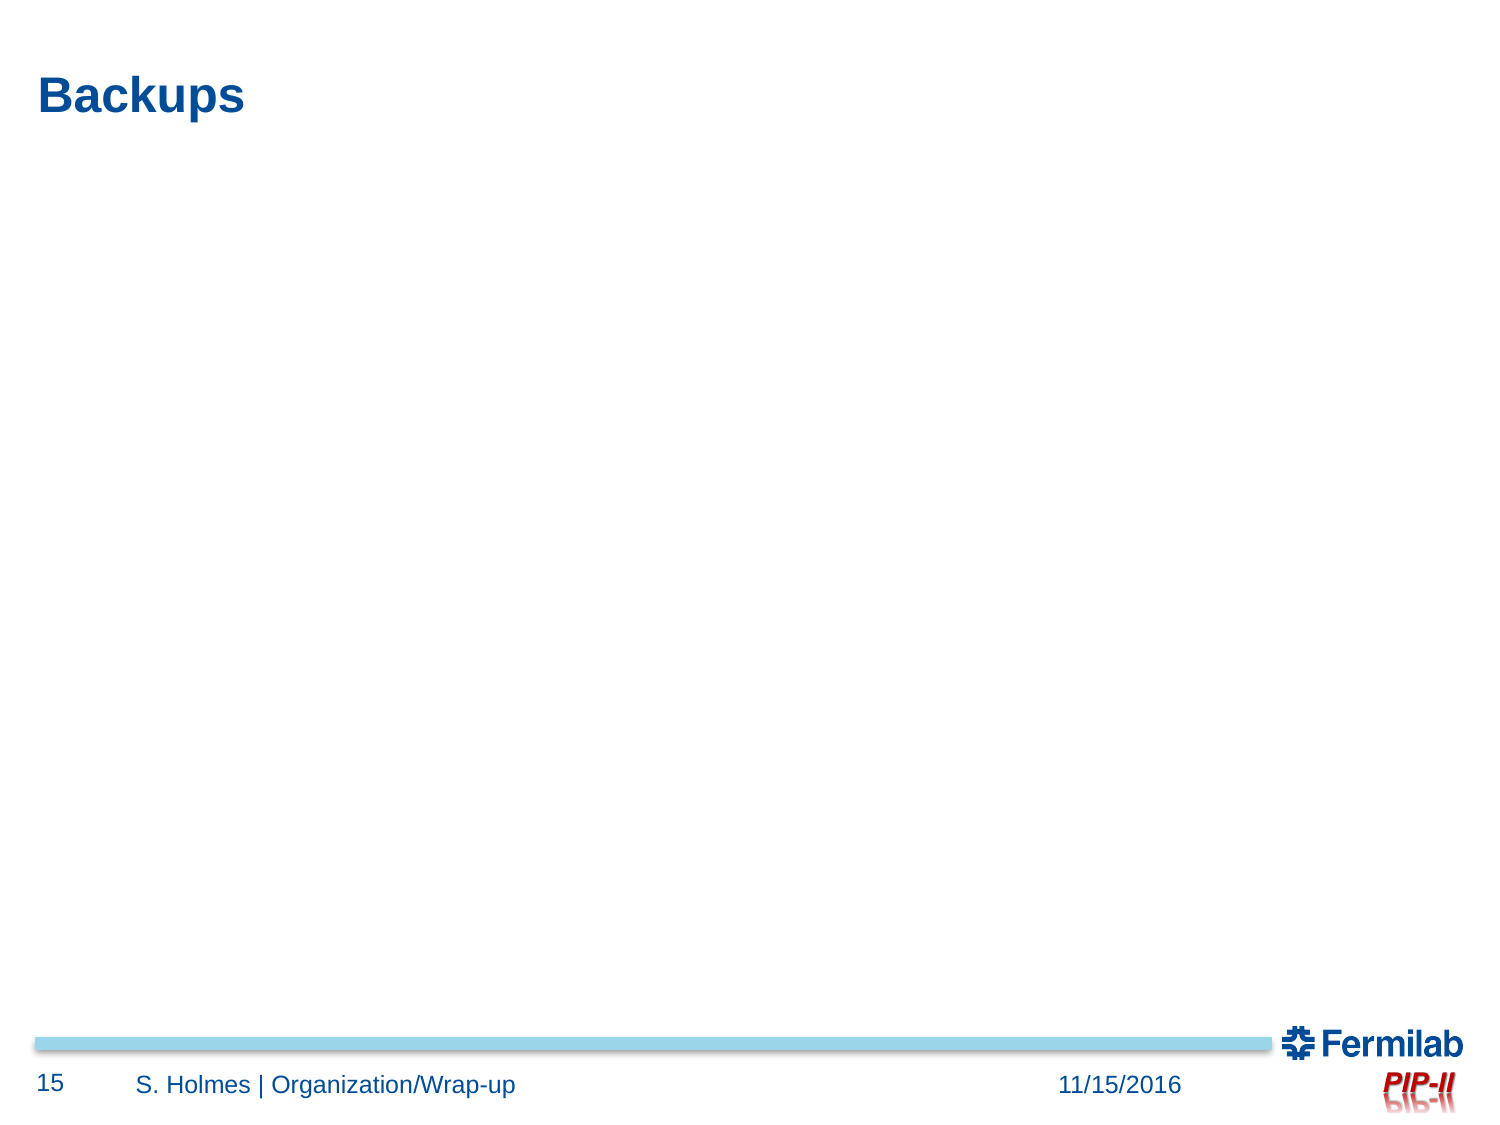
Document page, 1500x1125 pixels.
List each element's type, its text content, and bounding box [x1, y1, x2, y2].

footer S. Holmes | Organization/Wrap-up [135, 1068, 863, 1109]
title Backups [37, 17, 1461, 123]
slide_number 15 [36, 1066, 105, 1106]
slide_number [1058, 1068, 1235, 1109]
picture [1282, 1026, 1490, 1125]
